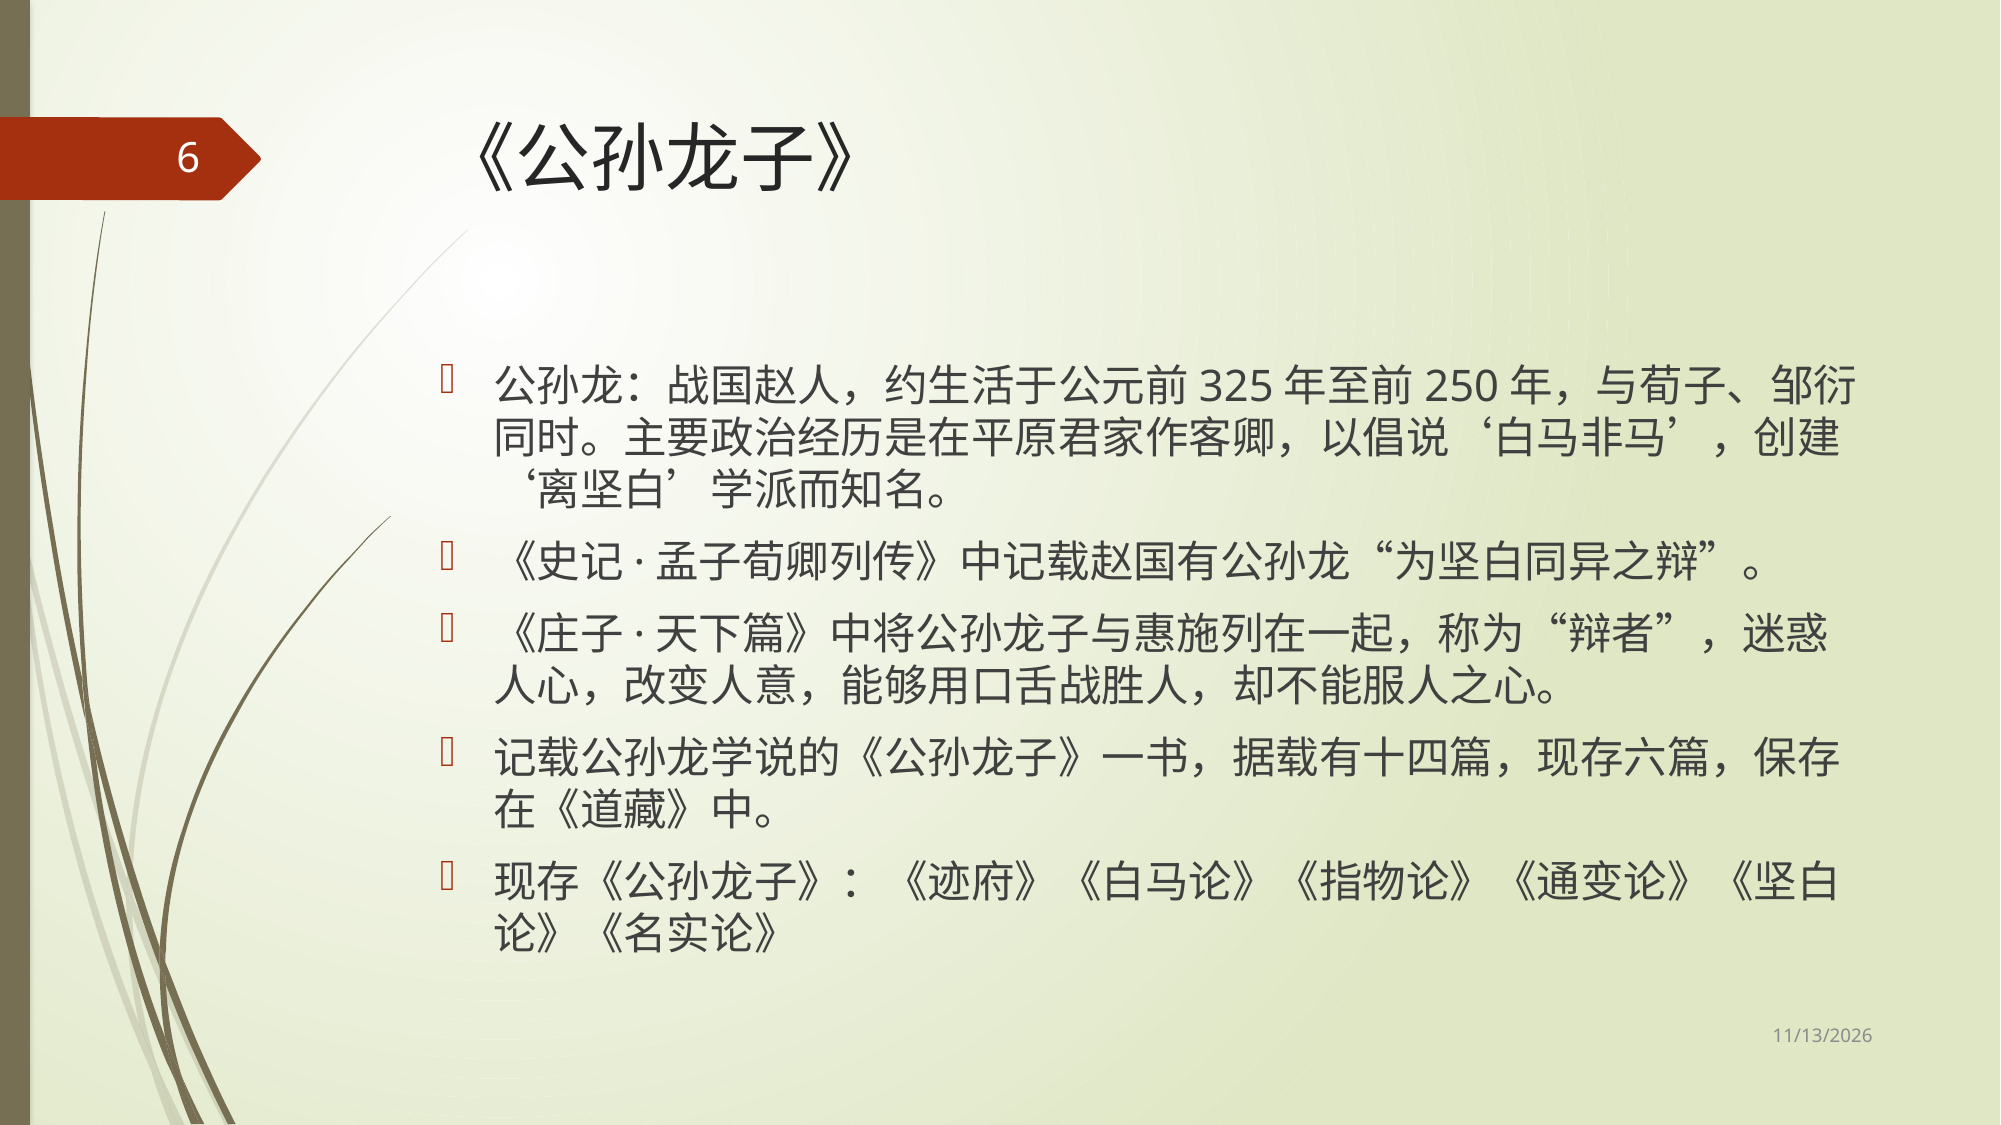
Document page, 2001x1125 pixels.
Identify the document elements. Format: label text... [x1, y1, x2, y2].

title 《公孙龙子》 [425, 102, 1888, 313]
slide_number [1699, 1005, 1888, 1067]
list 公孙龙：战国赵人，约生活于公元前325年至前250年，与荀子、邹衍同时。主要政治经历是在平原君家作客卿，以倡说‘白马非马’，创建‘离坚白’学派而知名。 《史记·孟子荀卿列传》中记载赵国有公孙龙“为坚白同异之辩”。 《庄子·天下篇》中将公孙龙子与惠施列在一起，称为“辩者”，迷惑人心，改变人意，能够用口舌战胜人，却不能服人之心。 记载公孙龙学说的《公孙龙子》一书，据载有十四篇，现存六篇，保存在《道藏》中。 现存《公孙龙子》：《迹府》《白马论》《指物论》《通变论》《坚白论》《名实论》 [424, 350, 1888, 970]
slide_number 6 [87, 129, 216, 190]
